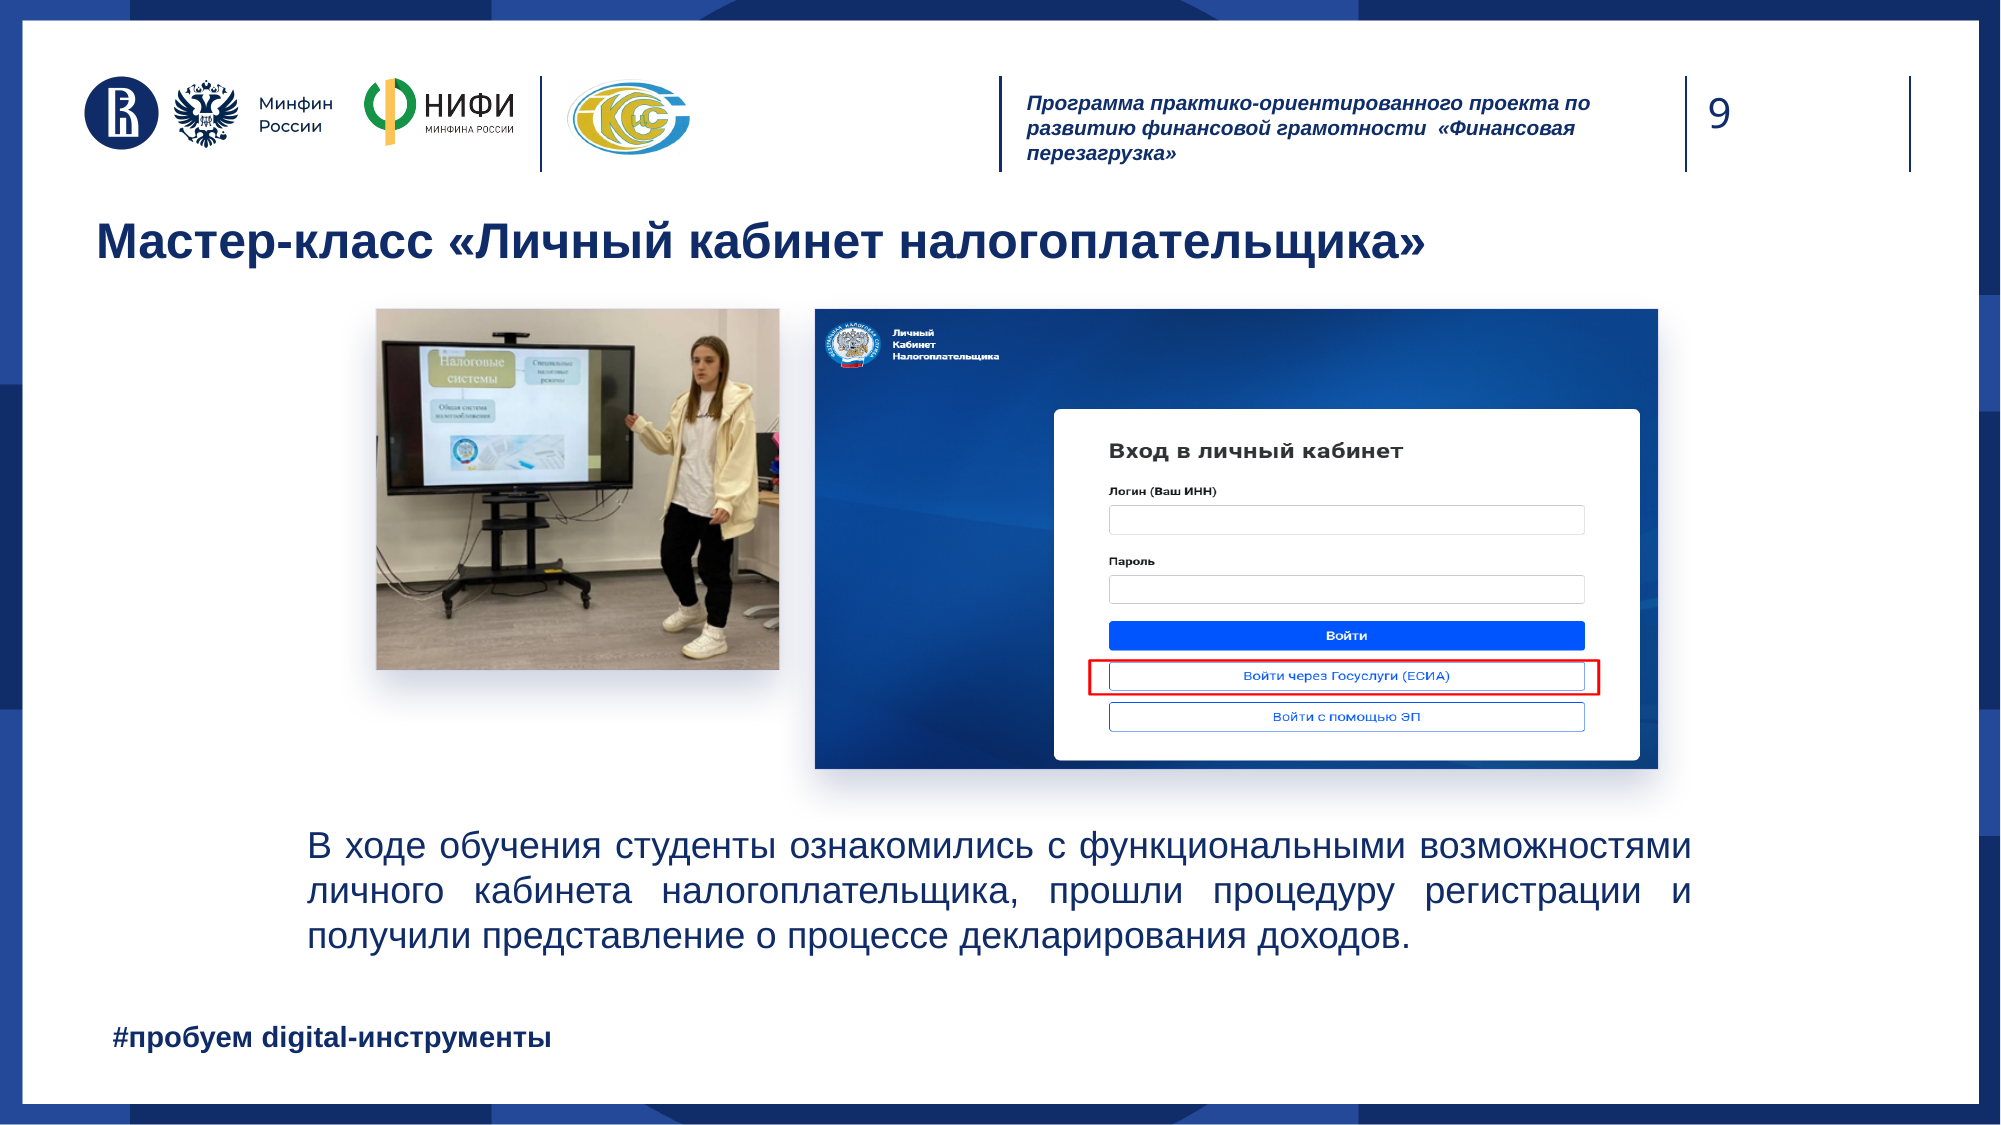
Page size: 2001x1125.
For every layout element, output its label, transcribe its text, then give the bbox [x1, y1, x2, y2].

picture [0, 0, 2001, 1125]
list Программа практико-ориентированного проекта по развитию финансовой грамотности «Финансовая перезагрузка» [1026, 90, 1650, 157]
text_box В ходе обучения студенты ознакомились с функциональными возможностями личного кабинета налогоплательщика, прошли процедуру регистрации и получили представление о процессе декларирования доходов. [292, 813, 1708, 964]
text_box #пробуем digital-инструменты [97, 1010, 658, 1061]
title Мастер-класс «Личный кабинет налогоплательщика» [96, 208, 1727, 337]
